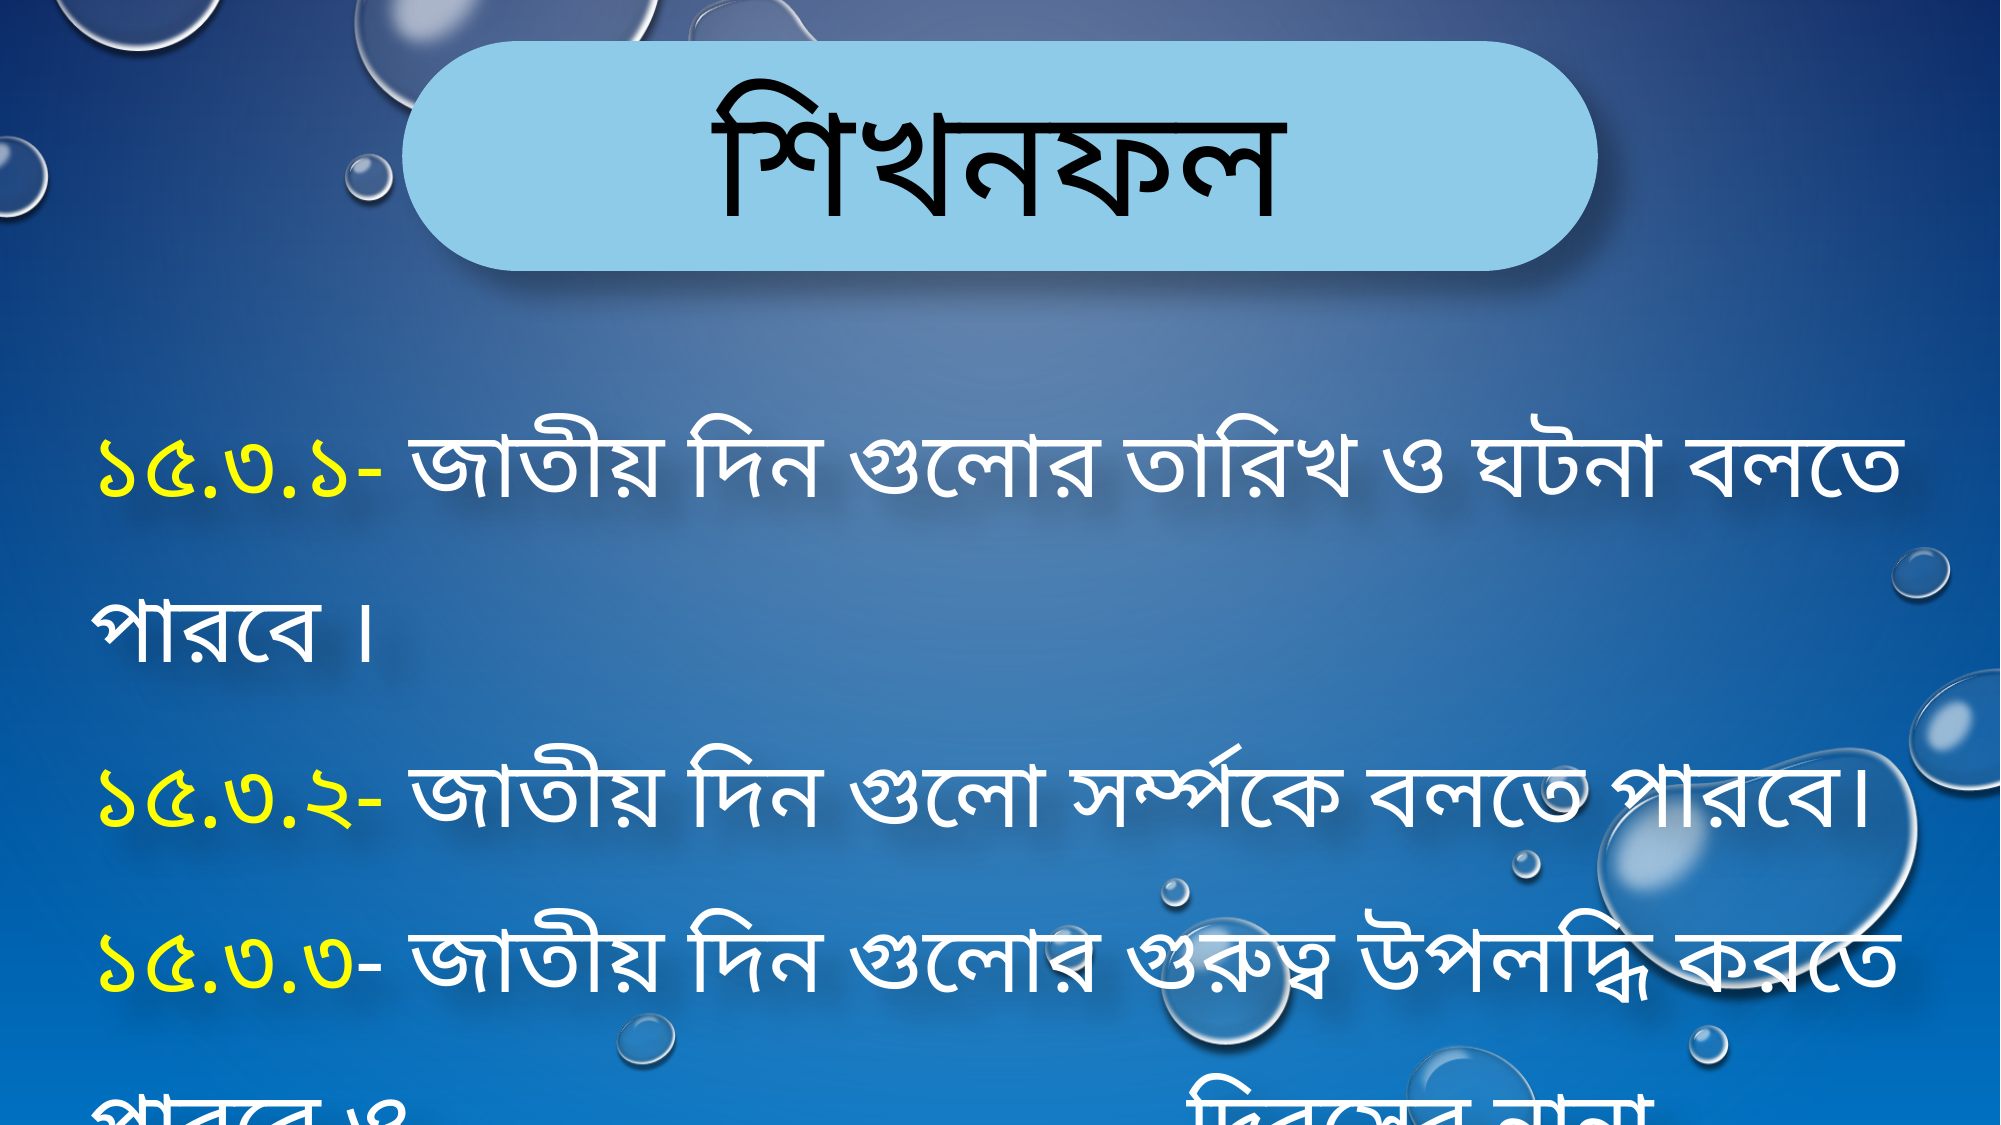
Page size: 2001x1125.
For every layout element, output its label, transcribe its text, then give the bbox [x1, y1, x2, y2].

text_box ১৫.৩.১- জাতীয় দিন গুলোর তারিখ ও ঘটনা বলতে পারবে । ১৫.৩.২- জাতীয় দিন গুলো সর্ম্পকে বলতে পারবে। ১৫.৩.৩- জাতীয় দিন গুলোর গুরুত্ব উপলদ্ধি করতে পারবে ও দিবসের নানা আয়োজনে অংশগ্রহণ কারতে পারবে। [75, 343, 1963, 1125]
picture [0, 0, 2000, 1125]
text_box শিখনফল [400, 39, 1600, 273]
